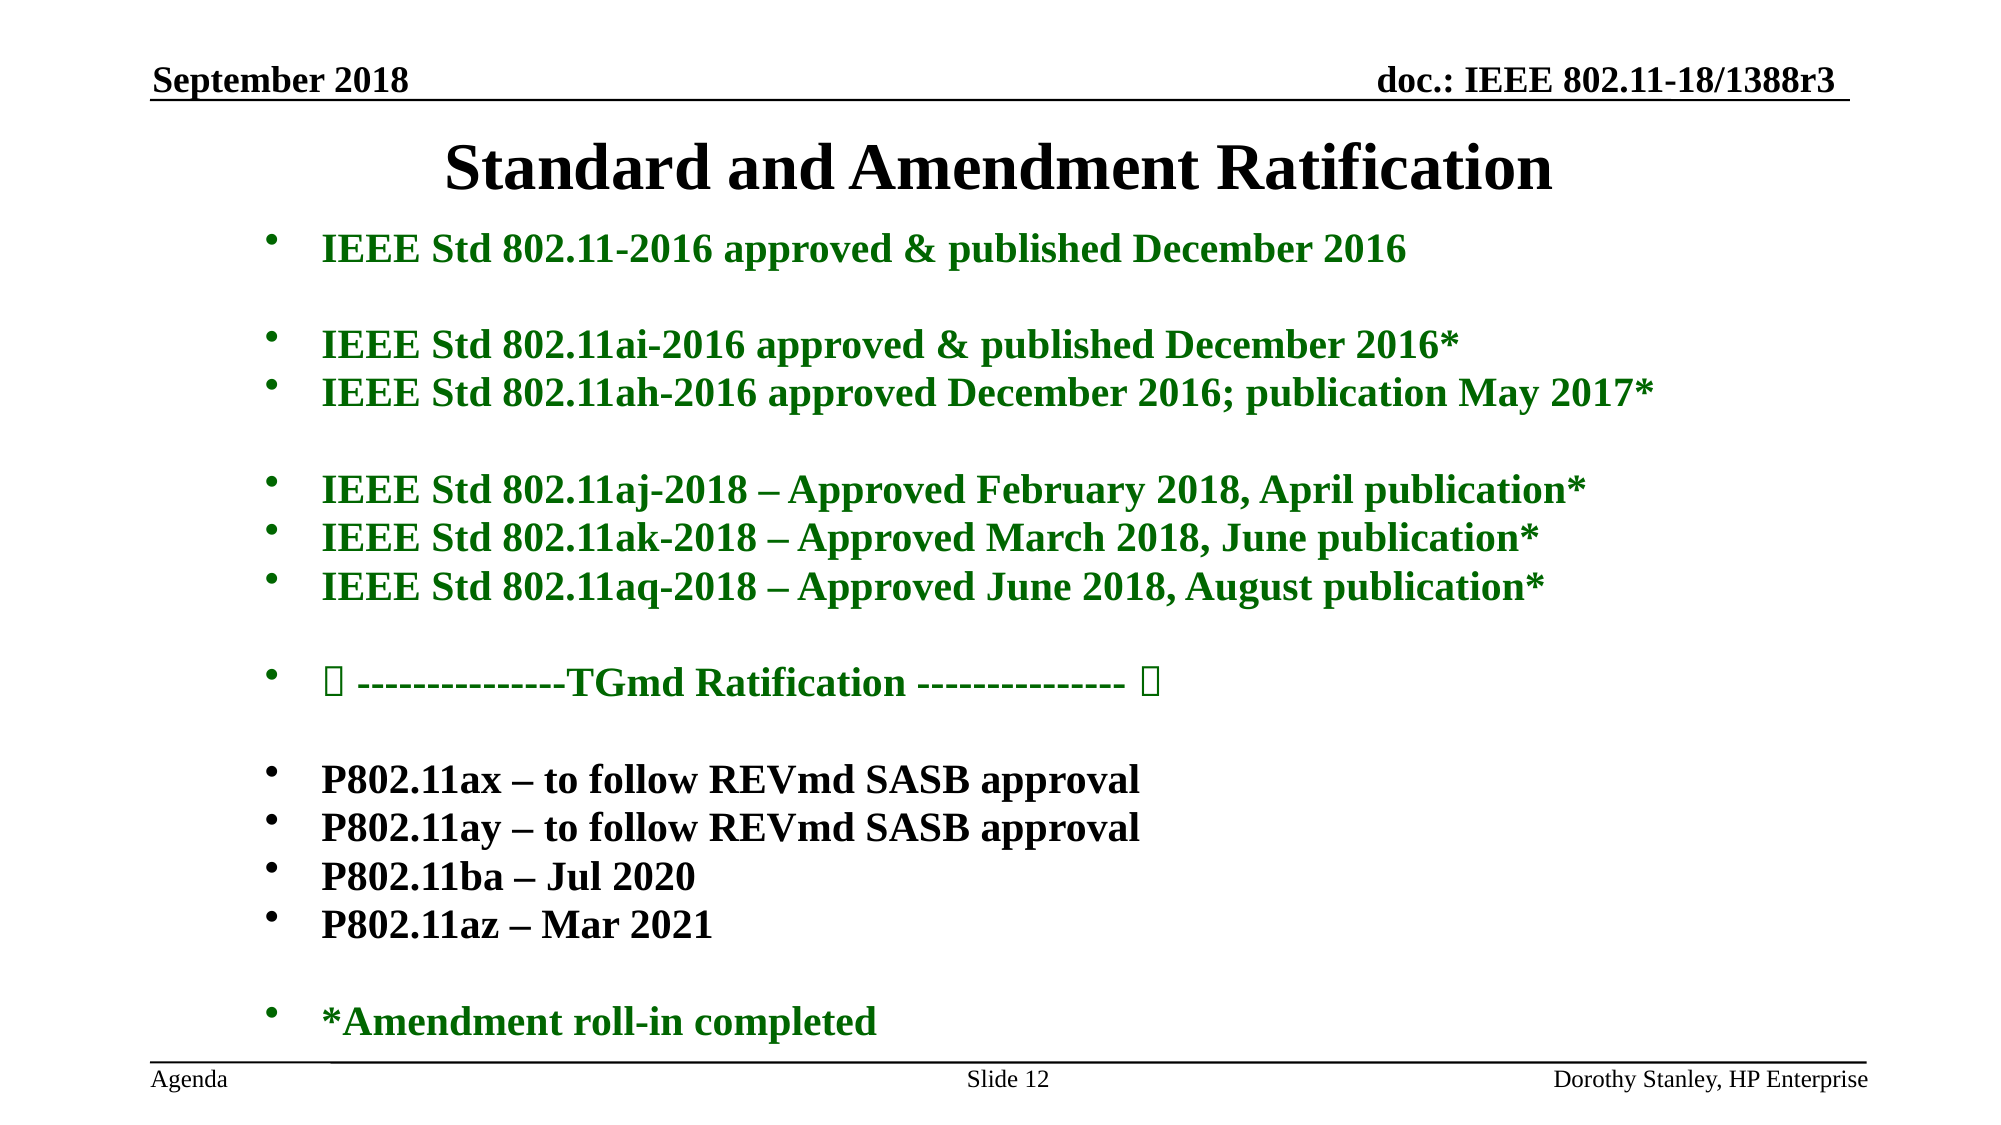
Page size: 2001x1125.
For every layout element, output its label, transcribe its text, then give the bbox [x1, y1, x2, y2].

title Standard and Amendment Ratification [362, 75, 1638, 222]
slide_number Slide 12 [966, 1078, 1051, 1093]
footer Dorothy Stanley, HP Enterprise [1549, 1062, 1869, 1093]
list IEEE Std 802.11-2016 approved & published December 2016 IEEE Std 802.11ai-2016 approved & published December 2016* IEEE Std 802.11ah-2016 approved December 2016; publication May 2017* IEEE Std 802.11aj-2018 – Approved February 2018, April publication* IEEE Std 802.11ak-2018 – Approved March 2018, June publication* IEEE Std 802.11aq-2018 – Approved June 2018, August publication*  ---------------TGmd Ratification ---------------  P802.11ax – to follow REVmd SASB approval P802.11ay – to follow REVmd SASB approval P802.11ba – Jul 2020 P802.11az – Mar 2021 *Amendment roll-in completed [249, 222, 1800, 1078]
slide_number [152, 54, 567, 100]
